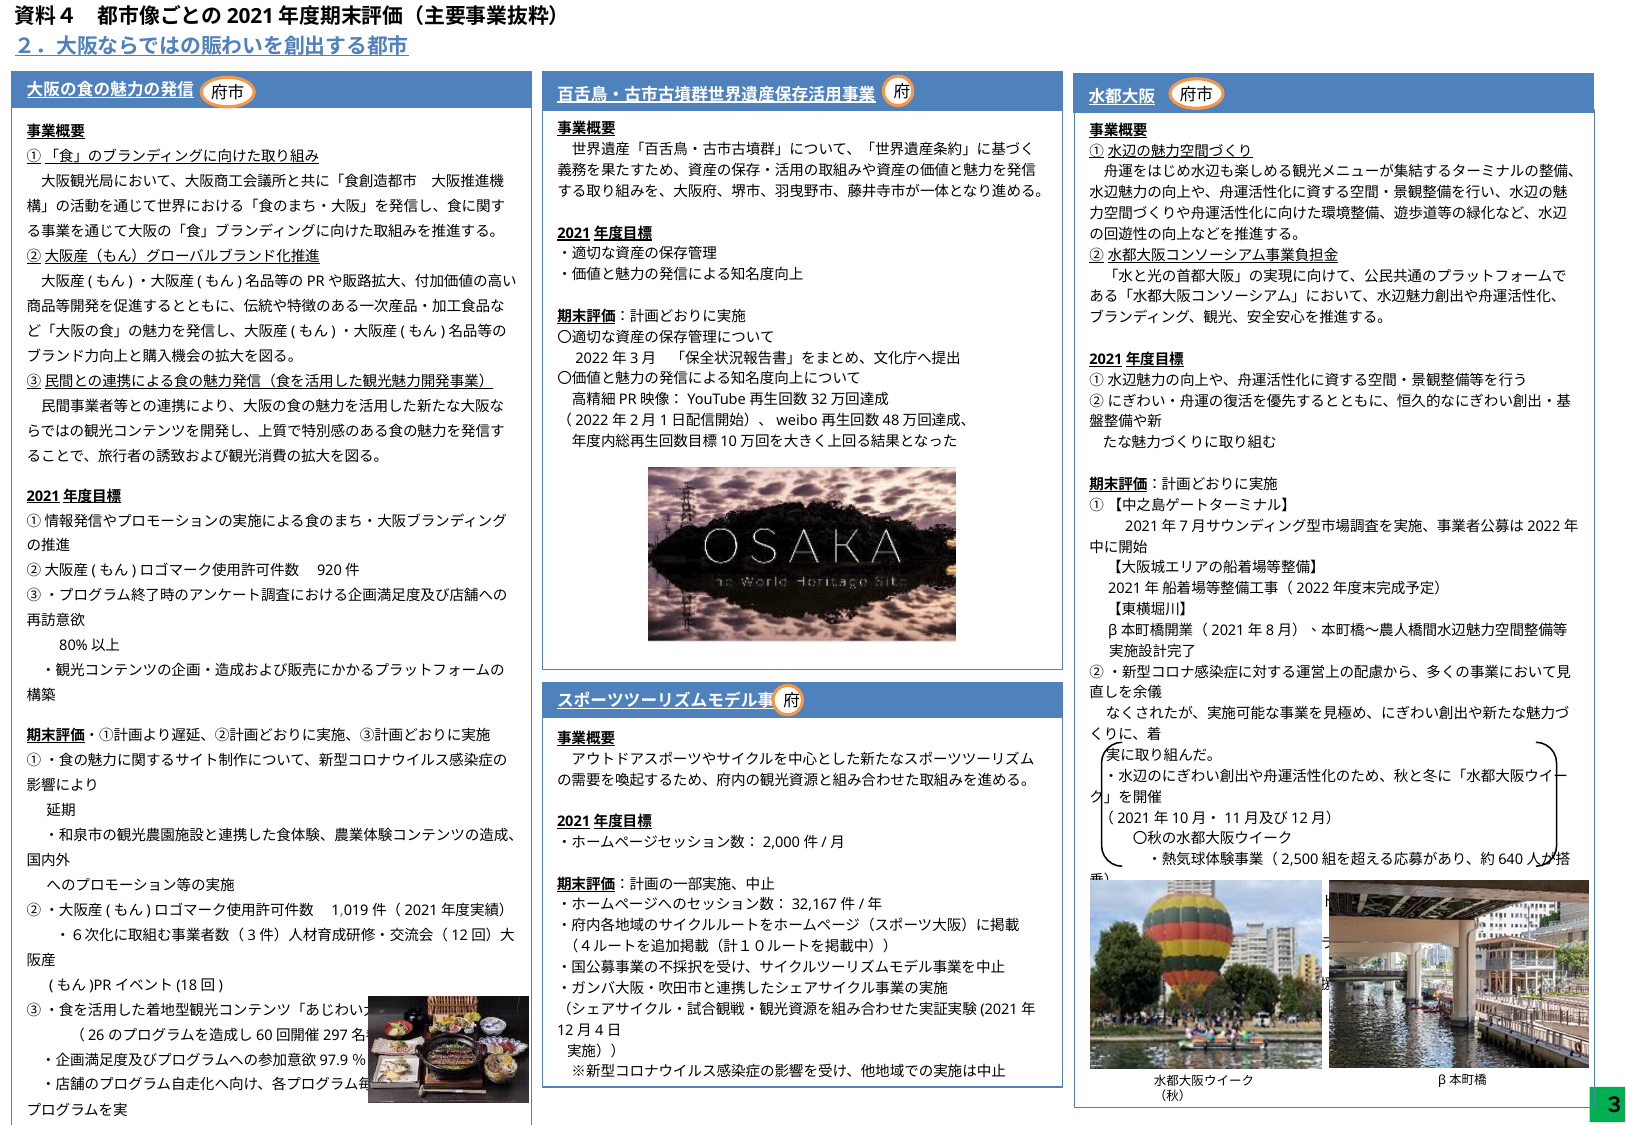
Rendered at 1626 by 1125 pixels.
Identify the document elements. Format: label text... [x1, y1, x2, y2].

text_box 事業概要 ①水辺の魅力空間づくり 舟運をはじめ水辺も楽しめる観光メニューが集結するターミナルの整備、水辺魅力の向上や、舟運活性化に資する空間・景観整備を行い、水辺の魅力空間づくりや舟運活性化に向けた環境整備、遊歩道等の緑化など、水辺の回遊性の向上などを推進する。 ②水都大阪コンソーシアム事業負担金 「水と光の首都大阪」の実現に向けて、公民共通のプラットフォームである「水都大阪コンソーシアム」において、水辺魅力創出や舟運活性化、ブランディング、観光、安全安心を推進する。 2021年度目標 ①水辺魅力の向上や、舟運活性化に資する空間・景観整備等を行う ②にぎわい・舟運の復活を優先するとともに、恒久的なにぎわい創出・基盤整備や新 たな魅力づくりに取り組む 期末評価：計画どおりに実施 ①【中之島ゲートターミナル】 2021年7月サウンディング型市場調査を実施、事業者公募は2022年中に開始 【大阪城エリアの船着場等整備】 2021年 船着場等整備工事（2022年度末完成予定） 【東横堀川】 β本町橋開業（2021年8月）、本町橋～農人橋間水辺魅力空間整備等 実施設計完了 ②・新型コロナ感染症に対する運営上の配慮から、多くの事業において見直しを余儀 なくされたが、実施可能な事業を見極め、にぎわい創出や新たな魅力づくりに、着 実に取り組んだ。 ・水辺のにぎわい創出や舟運活性化のため、秋と冬に「水都大阪ウイーク」を開催 （2021年10月・11月及び12月） 〇秋の水都大阪ウイーク ・熱気球体験事業（2,500組を超える応募があり、約640人が搭乗） ・リバー・ザ・ワンダーパレード 〇冬の水都大阪ウイーク ・天神橋らせんスロープ ライトアップ ・クリスマス音楽パフォーマンス船 ・クリスマスクルーズの装飾支援 [1074, 109, 1595, 1108]
text_box 事業概要 アウトドアスポーツやサイクルを中心とした新たなスポーツツーリズムの需要を喚起するため、府内の観光資源と組み合わせた取組みを進める。 2021年度目標 ・ホームページセッション数：2,000件/月 期末評価：計画の一部実施、中止 ・ホームページへのセッション数：32,167件/年 ・府内各地域のサイクルルートをホームページ（スポーツ大阪）に掲載 （４ルートを追加掲載（計１０ルートを掲載中）） ・国公募事業の不採択を受け、サイクルツーリズムモデル事業を中止 ・ガンバ大阪・吹田市と連携したシェアサイクル事業の実施 （シェアサイクル・試合観戦・観光資源を組み合わせた実証実験(2021年12月4日 実施）） ※新型コロナウイルス感染症の影響を受け、他地域での実施は中止 [542, 717, 1063, 1088]
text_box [1131, 75, 1262, 112]
text_box ２．大阪ならではの賑わいを創出する都市 [0, 35, 503, 65]
picture [368, 995, 529, 1103]
text_box 事業概要 ①「食」のブランディングに向けた取り組み 大阪観光局において、大阪商工会議所と共に「食創造都市 大阪推進機構」の活動を通じて世界における「食のまち・大阪」を発信し、食に関する事業を通じて大阪の「食」ブランディングに向けた取組みを推進する。 ②大阪産（もん）グローバルブランド化推進 大阪産(もん)・大阪産(もん)名品等のPRや販路拡大、付加価値の高い商品等開発を促進するとともに、伝統や特徴のある一次産品・加工食品など「大阪の食」の魅力を発信し、大阪産(もん)・大阪産(もん)名品等のブランド力向上と購入機会の拡大を図る。 ③民間との連携による食の魅力発信（食を活用した観光魅力開発事業） 民間事業者等との連携により、大阪の食の魅力を活用した新たな大阪ならではの観光コンテンツを開発し、上質で特別感のある食の魅力を発信することで、旅行者の誘致および観光消費の拡大を図る。 2021年度目標 ①情報発信やプロモーションの実施による食のまち・大阪ブランディングの推進 ②大阪産(もん)ロゴマーク使用許可件数 920件 ③・プログラム終了時のアンケート調査における企画満足度及び店舗への再訪意欲 80%以上 ・観光コンテンツの企画・造成および販売にかかるプラットフォームの構築 期末評価・①計画より遅延、②計画どおりに実施、③計画どおりに実施 ①・食の魅力に関するサイト制作について、新型コロナウイルス感染症の影響により 延期 ・和泉市の観光農園施設と連携した食体験、農業体験コンテンツの造成、国内外 へのプロモーション等の実施 ②・大阪産(もん)ロゴマーク使用許可件数 1,019件（2021年度実績） ・６次化に取組む事業者数（3件）人材育成研修・交流会（12回）大阪産 (もん)PRイベント(18回) ③・食を活用した着地型観光コンテンツ「あじわい大阪」を実施 （26のプログラムを造成し60回開催297名参加） ・企画満足度及びプログラムへの参加意欲97.9％ ・店舗のプログラム自走化へ向け、各プログラム毎に造成したツアーやプログラムを実 施するための詳細な運営マニュアルを作成し、参加店舗に配付 （第１ターム 2021年11月～12月 第２ターム 2022年1月～2月） ・㈱ぐるなびとの包括連携協定に基づく協働事業を実施 （飲食店関係者向けセミナー） [11, 107, 532, 1125]
text_box 府 [770, 683, 805, 717]
text_box スポーツツーリズムモデル事業 [542, 682, 1063, 717]
text_box 大阪の食の魅力の発信 [11, 71, 532, 107]
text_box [1090, 880, 1322, 1097]
text_box 事業概要 世界遺産「百舌鳥・古市古墳群」について、「世界遺産条約」に基づく義務を果たすため、資産の保存・活用の取組みや資産の価値と魅力を発信する取り組みを、大阪府、堺市、羽曳野市、藤井寺市が一体となり進める。 2021年度目標 ・適切な資産の保存管理 ・価値と魅力の発信による知名度向上 期末評価：計画どおりに実施 〇適切な資産の保存管理について 2022年3月 「保全状況報告書」をまとめ、文化庁へ提出 〇価値と魅力の発信による知名度向上について 高精細PR映像：YouTube再生回数32万回達成 （2022年2月1日配信開始）、weibo再生回数48万回達成、 年度内総再生回数目標10万回を大きく上回る結果となった [542, 111, 1063, 670]
text_box ３ [1587, 1085, 1625, 1124]
picture [648, 467, 957, 642]
text_box 百舌鳥・古市古墳群世界遺産保存活用事業 [542, 71, 1063, 111]
text_box 府 [881, 73, 915, 108]
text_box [162, 74, 293, 110]
text_box 水都大阪 [1073, 73, 1594, 113]
text_box 資料４ 都市像ごとの2021年度期末評価（主要事業抜粋） [0, 0, 1132, 35]
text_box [1328, 880, 1589, 1096]
text_box [1100, 741, 1558, 868]
